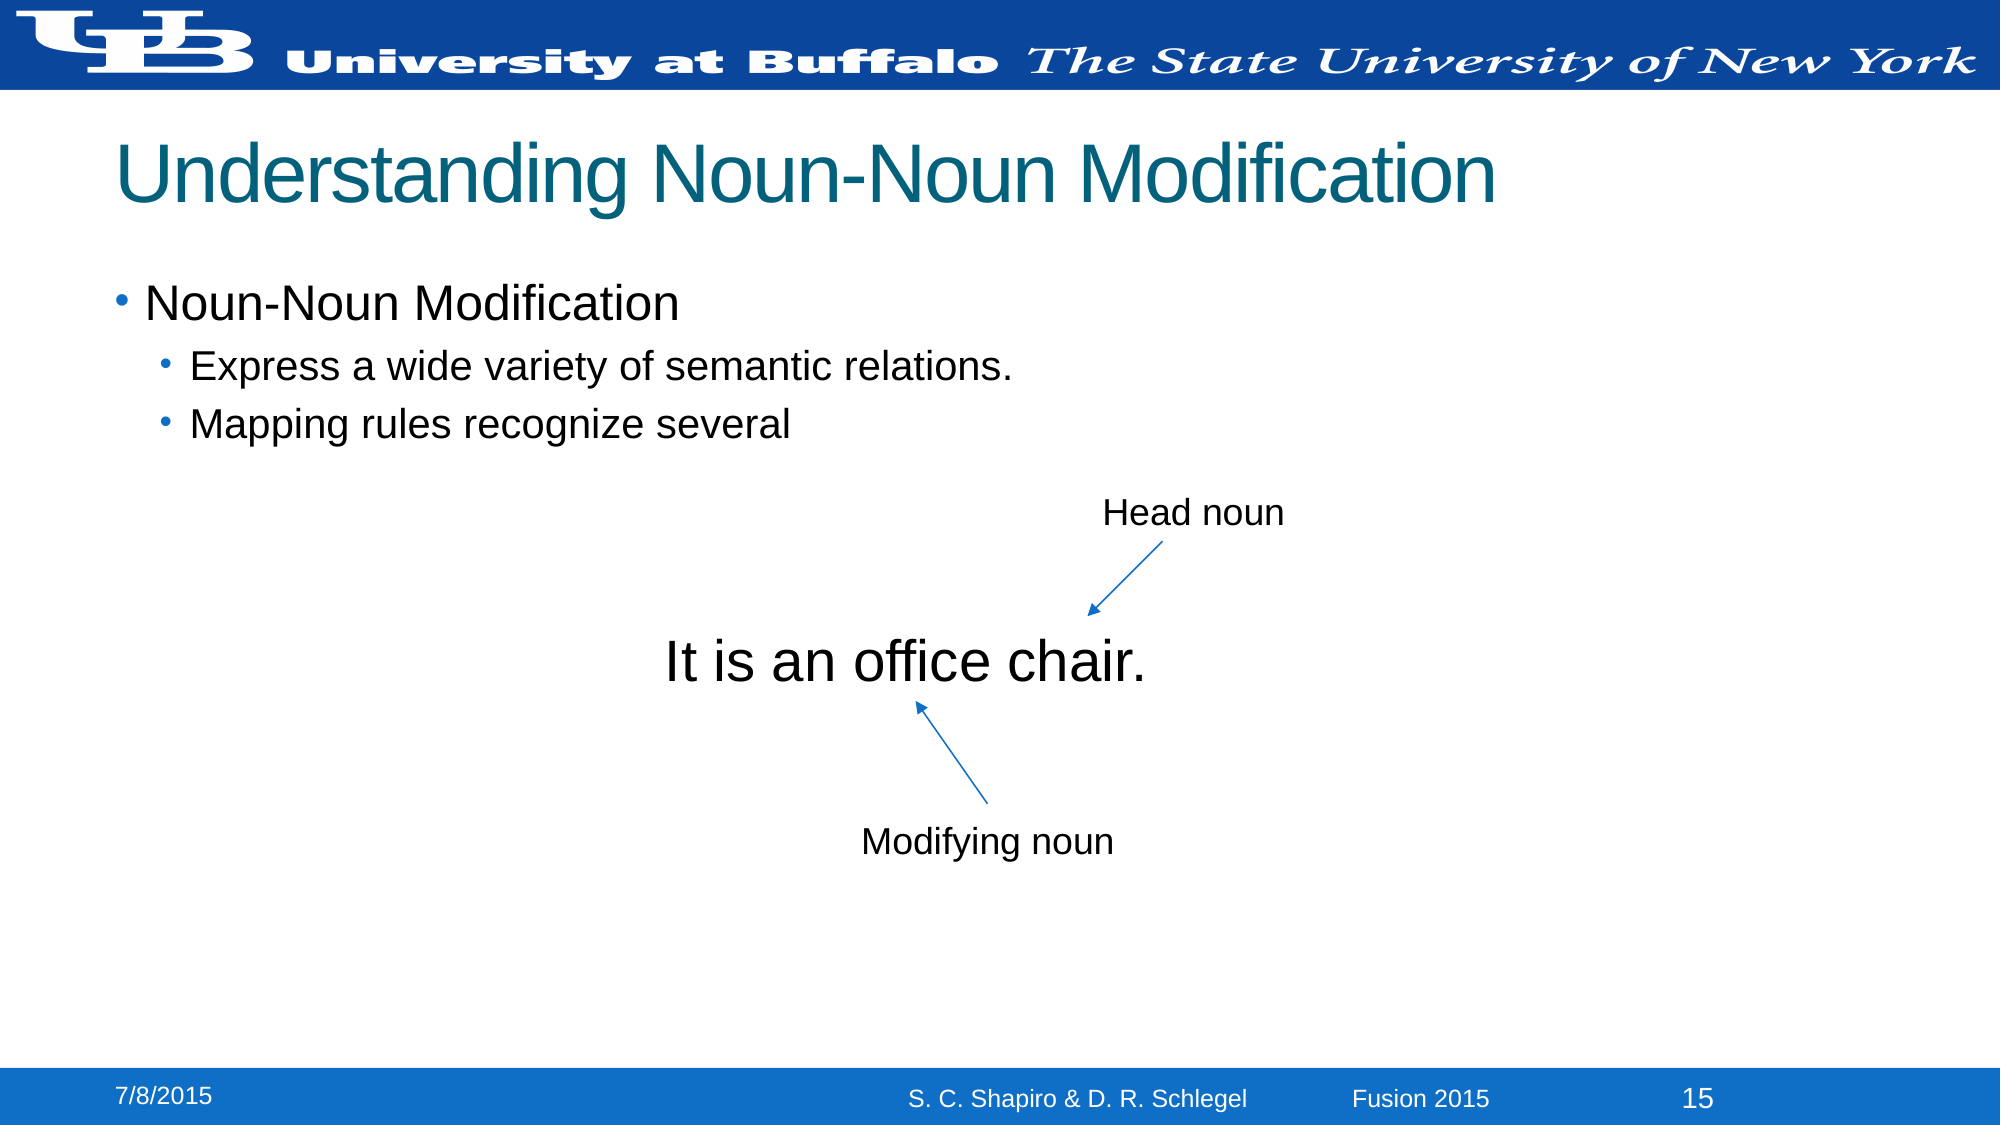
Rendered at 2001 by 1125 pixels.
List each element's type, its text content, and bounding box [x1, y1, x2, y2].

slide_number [99, 1068, 734, 1122]
text_box It is an office chair. [649, 616, 1182, 701]
text_box Modifying noun [846, 809, 1131, 870]
text_box Head noun [1087, 480, 1313, 541]
title Understanding Noun-Noun Modification [99, 87, 1900, 250]
slide_number 15 [1666, 1069, 1900, 1124]
picture [0, 0, 2000, 90]
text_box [1087, 540, 1163, 617]
footer S. C. Shapiro & D. R. Schlegel Fusion 2015 [750, 1071, 1650, 1125]
text_box Noun-Noun Modification Express a wide variety of semantic relations. Mapping rules recognize several [99, 262, 1900, 1063]
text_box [915, 701, 988, 804]
